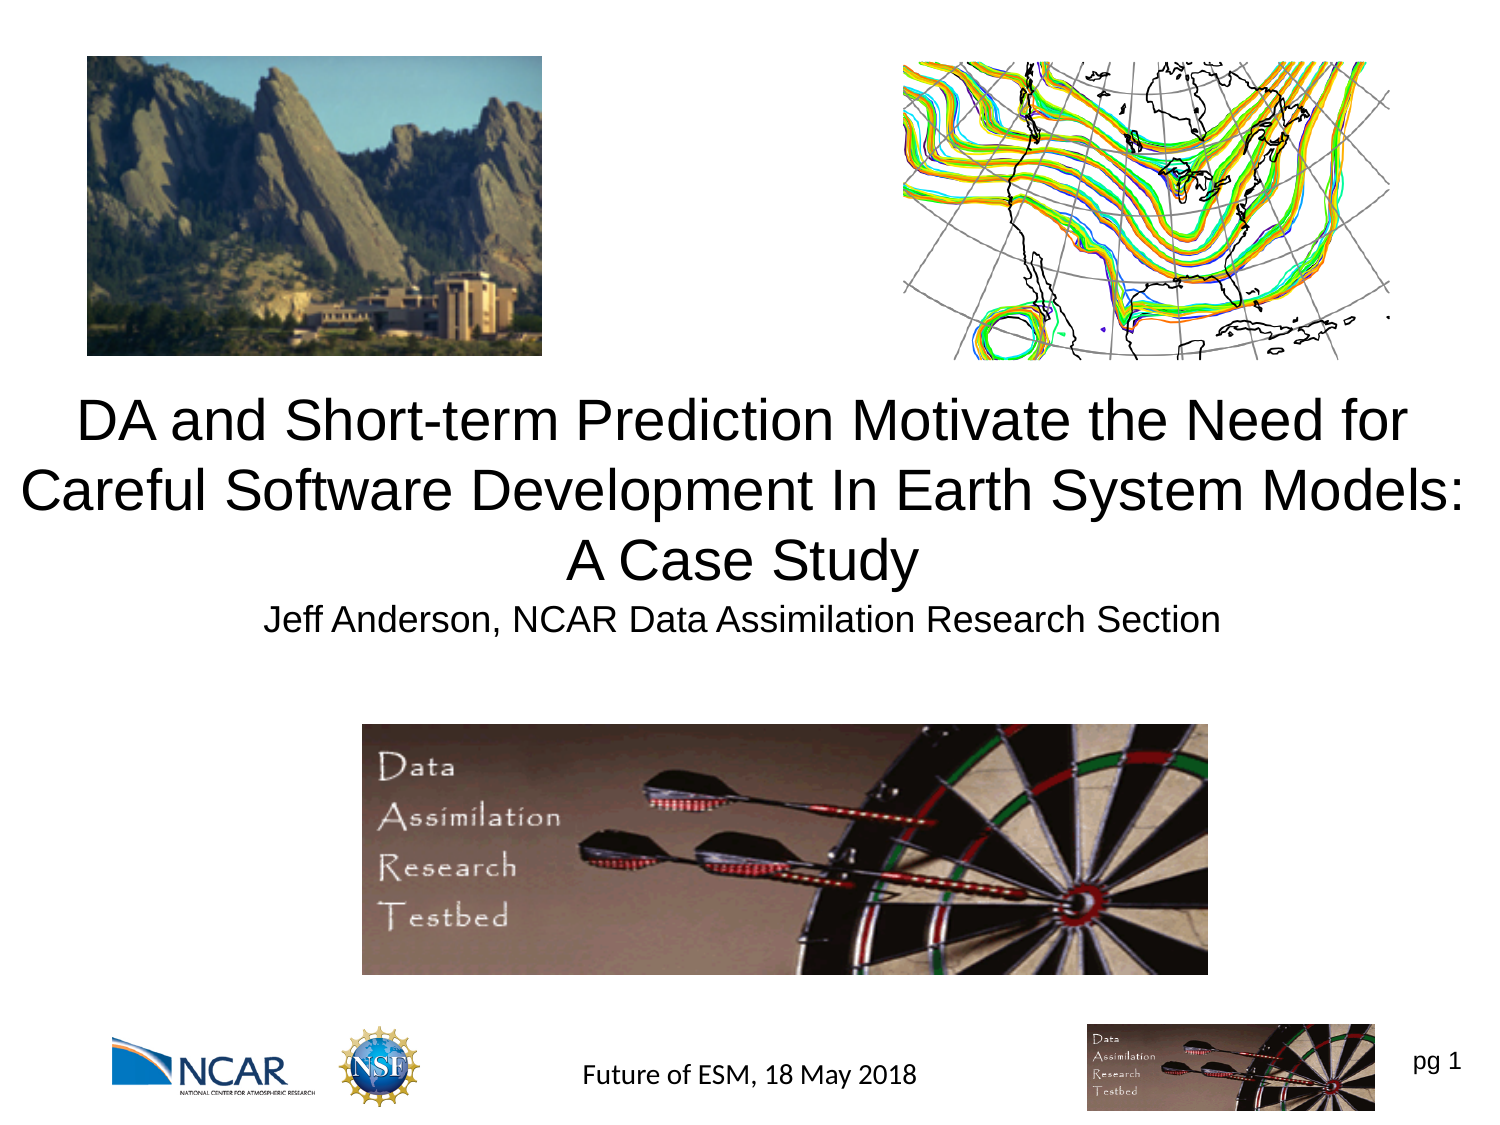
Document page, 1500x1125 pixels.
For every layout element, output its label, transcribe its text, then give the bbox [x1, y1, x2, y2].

picture [900, 59, 1392, 361]
picture [1087, 1024, 1375, 1111]
footer Future of ESM, 18 May 2018 [512, 1042, 988, 1103]
picture [87, 56, 543, 356]
picture [112, 1037, 315, 1095]
picture [337, 1024, 421, 1108]
title DA and Short-term Prediction Motivate the Need for Careful Software Development In Earth System Models: A Case Study [0, 399, 1488, 576]
text_box Jeff Anderson, NCAR Data Assimilation Research Section [172, 587, 1313, 648]
picture [362, 724, 1208, 976]
